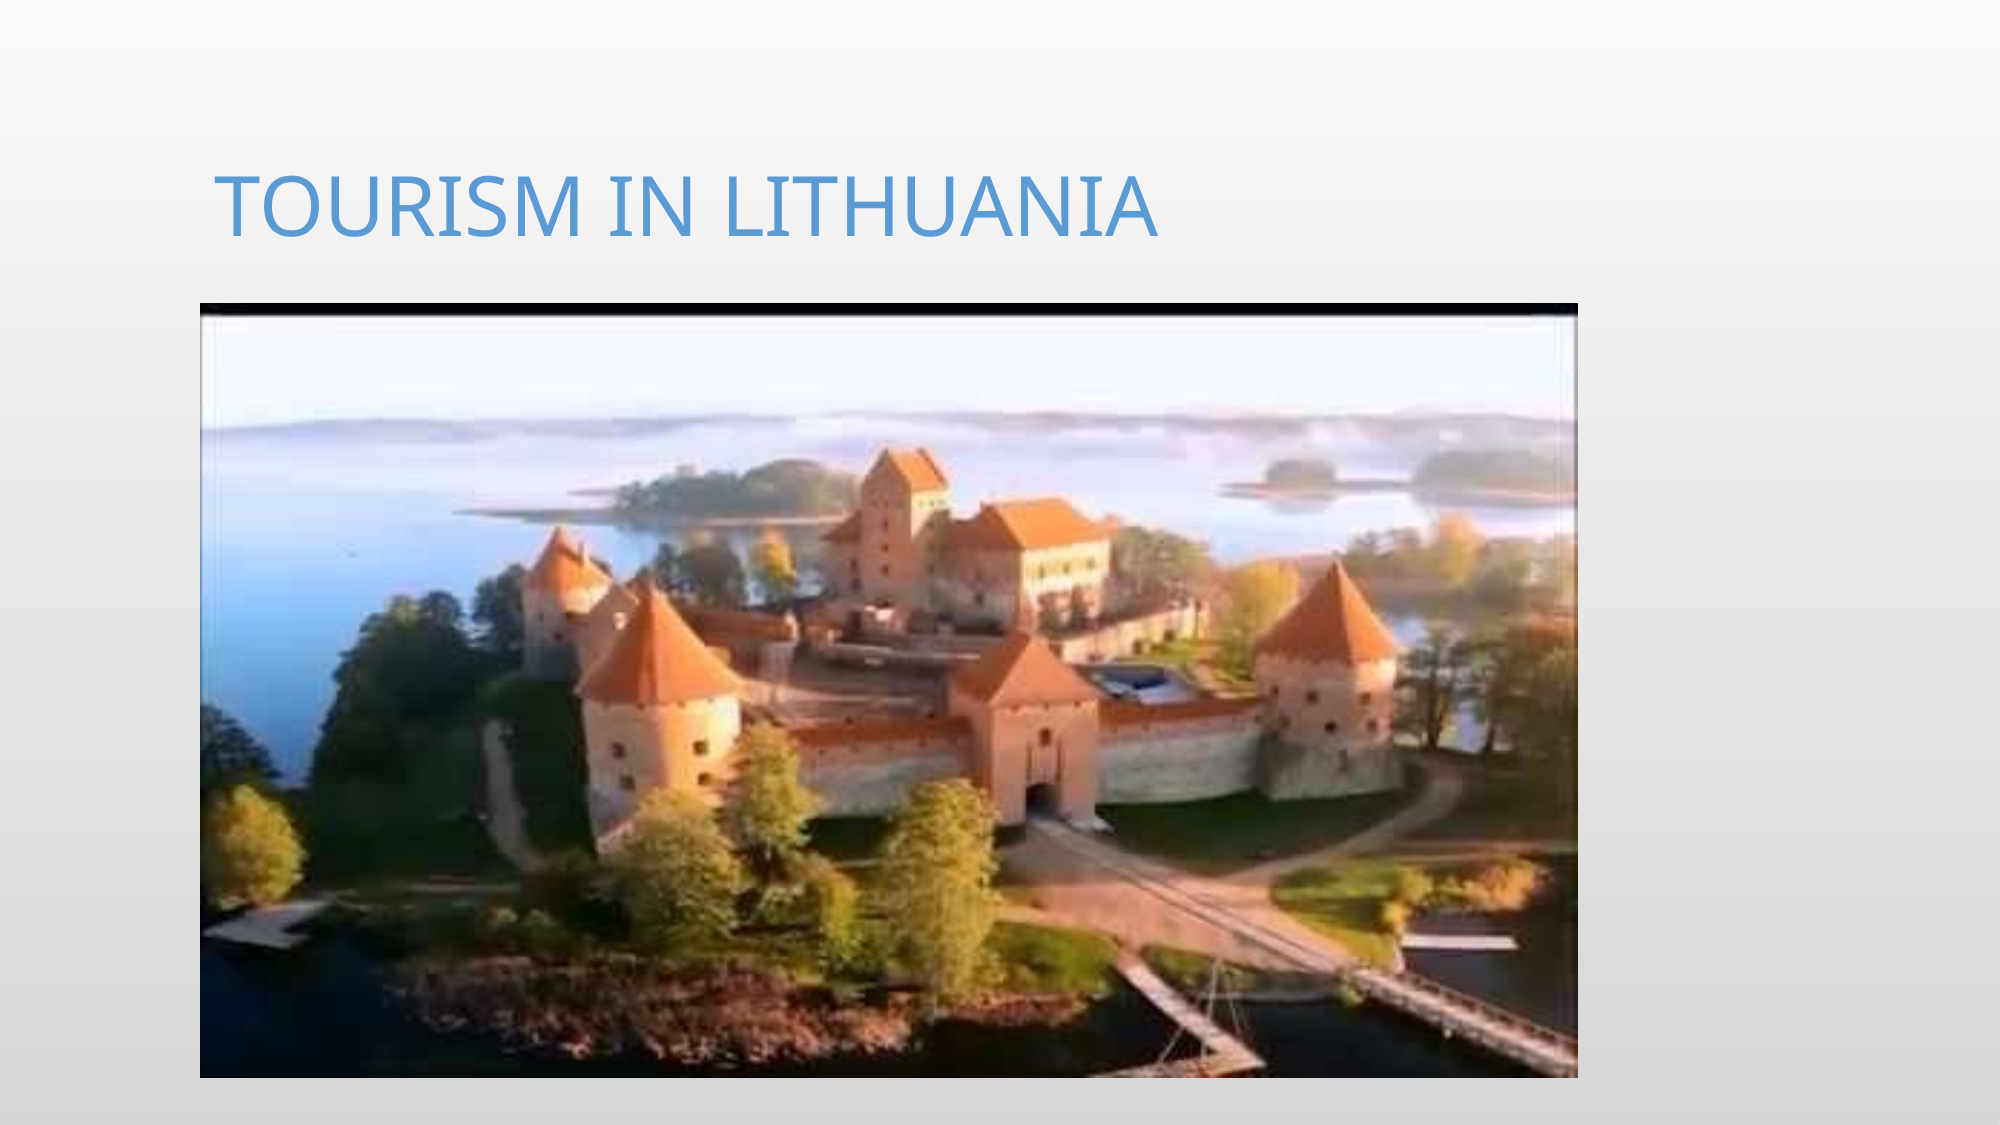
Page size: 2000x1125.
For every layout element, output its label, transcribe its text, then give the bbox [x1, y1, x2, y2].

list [199, 302, 1579, 1079]
title Tourism in lithuania [199, 45, 1800, 263]
